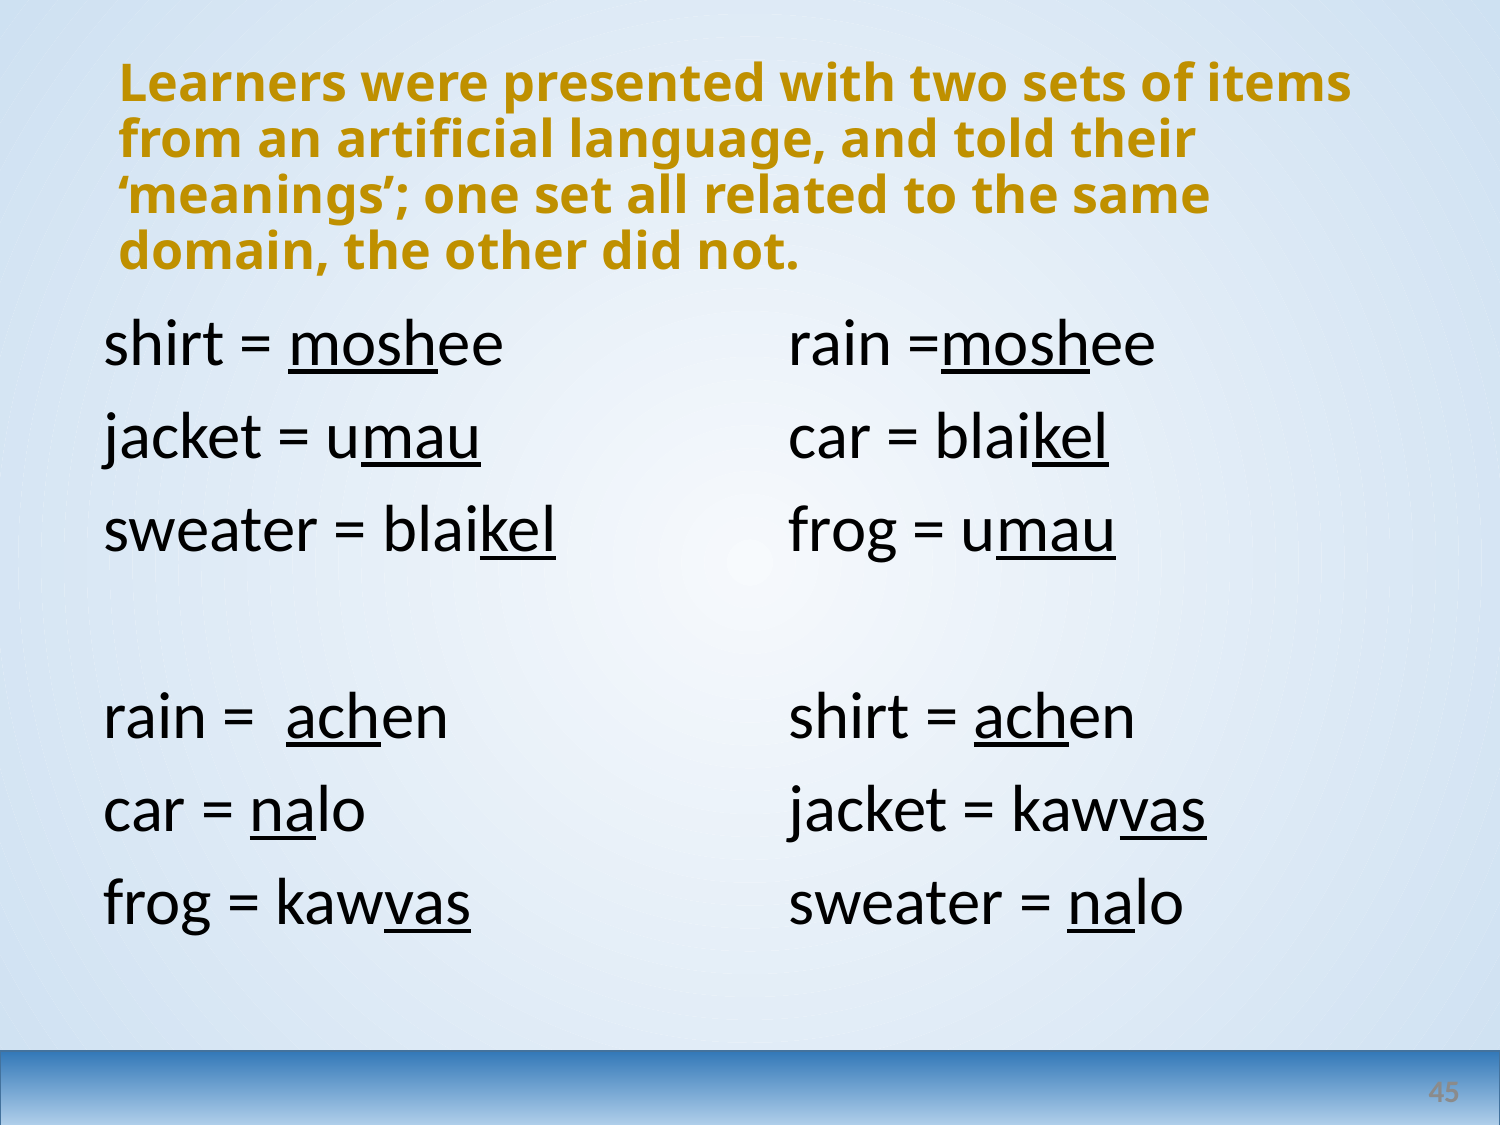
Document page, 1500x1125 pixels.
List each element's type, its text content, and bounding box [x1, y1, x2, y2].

slide_number 45 [1396, 1062, 1476, 1117]
title Learners were presented with two sets of items from an artificial language, and told their ‘meanings’; one set all related to the same domain, the other did not. [103, 59, 1397, 278]
text_box rain =moshee car = blaikel frog = umau shirt = achen jacket = kawvas sweater = nalo [773, 290, 1388, 1039]
text_box shirt = moshee jacket = umau sweater = blaikel rain = achen car = nalo frog = kawvas [88, 290, 715, 946]
